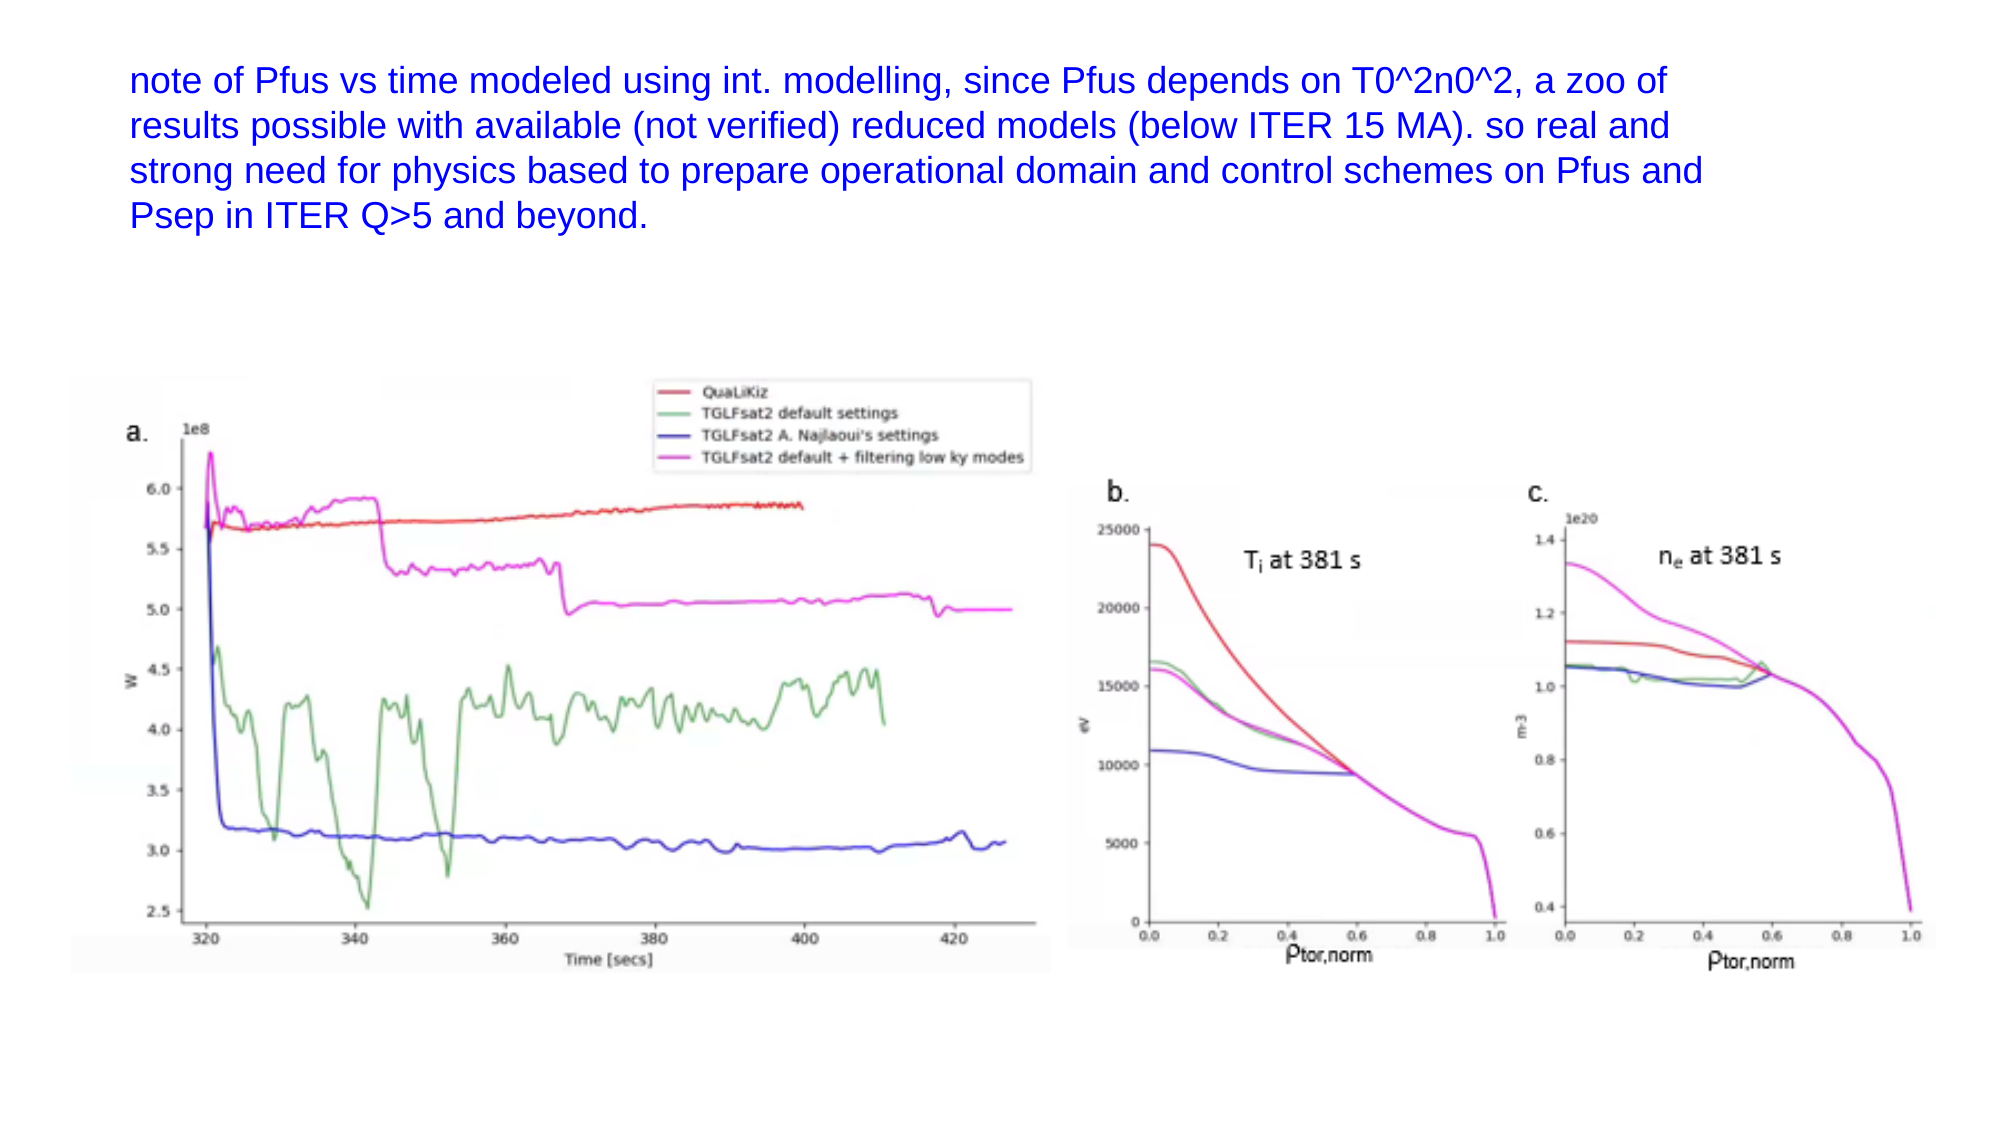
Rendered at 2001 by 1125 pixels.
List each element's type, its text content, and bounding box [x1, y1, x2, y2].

picture [32, 368, 1941, 987]
text_box note of Pfus vs time modeled using int. modelling, since Pfus depends on T0^2n0^2, a zoo of results possible with available (not verified) reduced models (below ITER 15 MA). so real and strong need for physics based to prepare operational domain and control schemes on Pfus and Psep in ITER Q>5 and beyond. [114, 48, 1752, 359]
